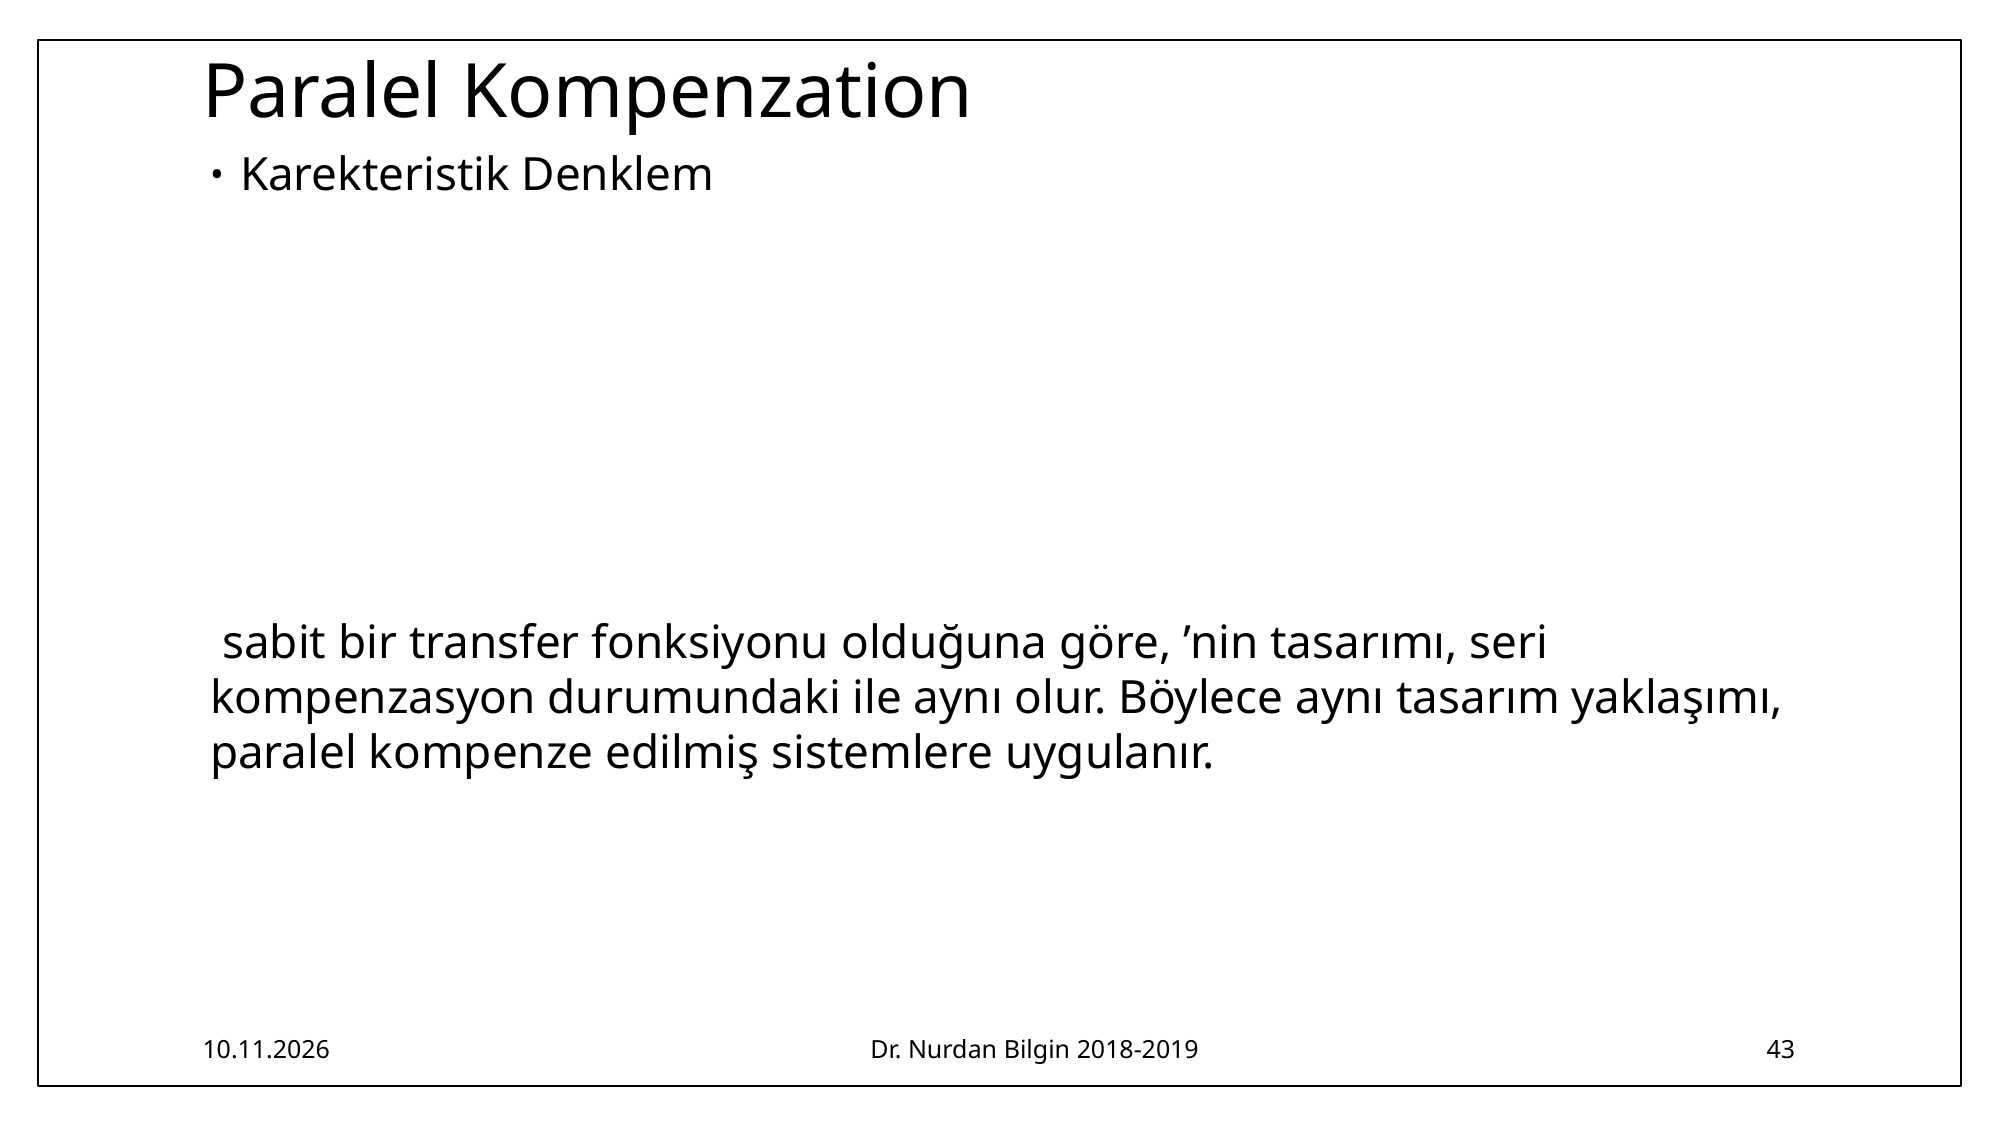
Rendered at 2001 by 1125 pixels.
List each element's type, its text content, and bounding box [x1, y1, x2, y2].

title Paralel Kompenzation [187, 59, 1808, 128]
footer Dr. Nurdan Bilgin 2018-2019 [647, 1020, 1422, 1081]
slide_number 43 [1530, 1020, 1811, 1081]
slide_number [187, 1020, 570, 1081]
